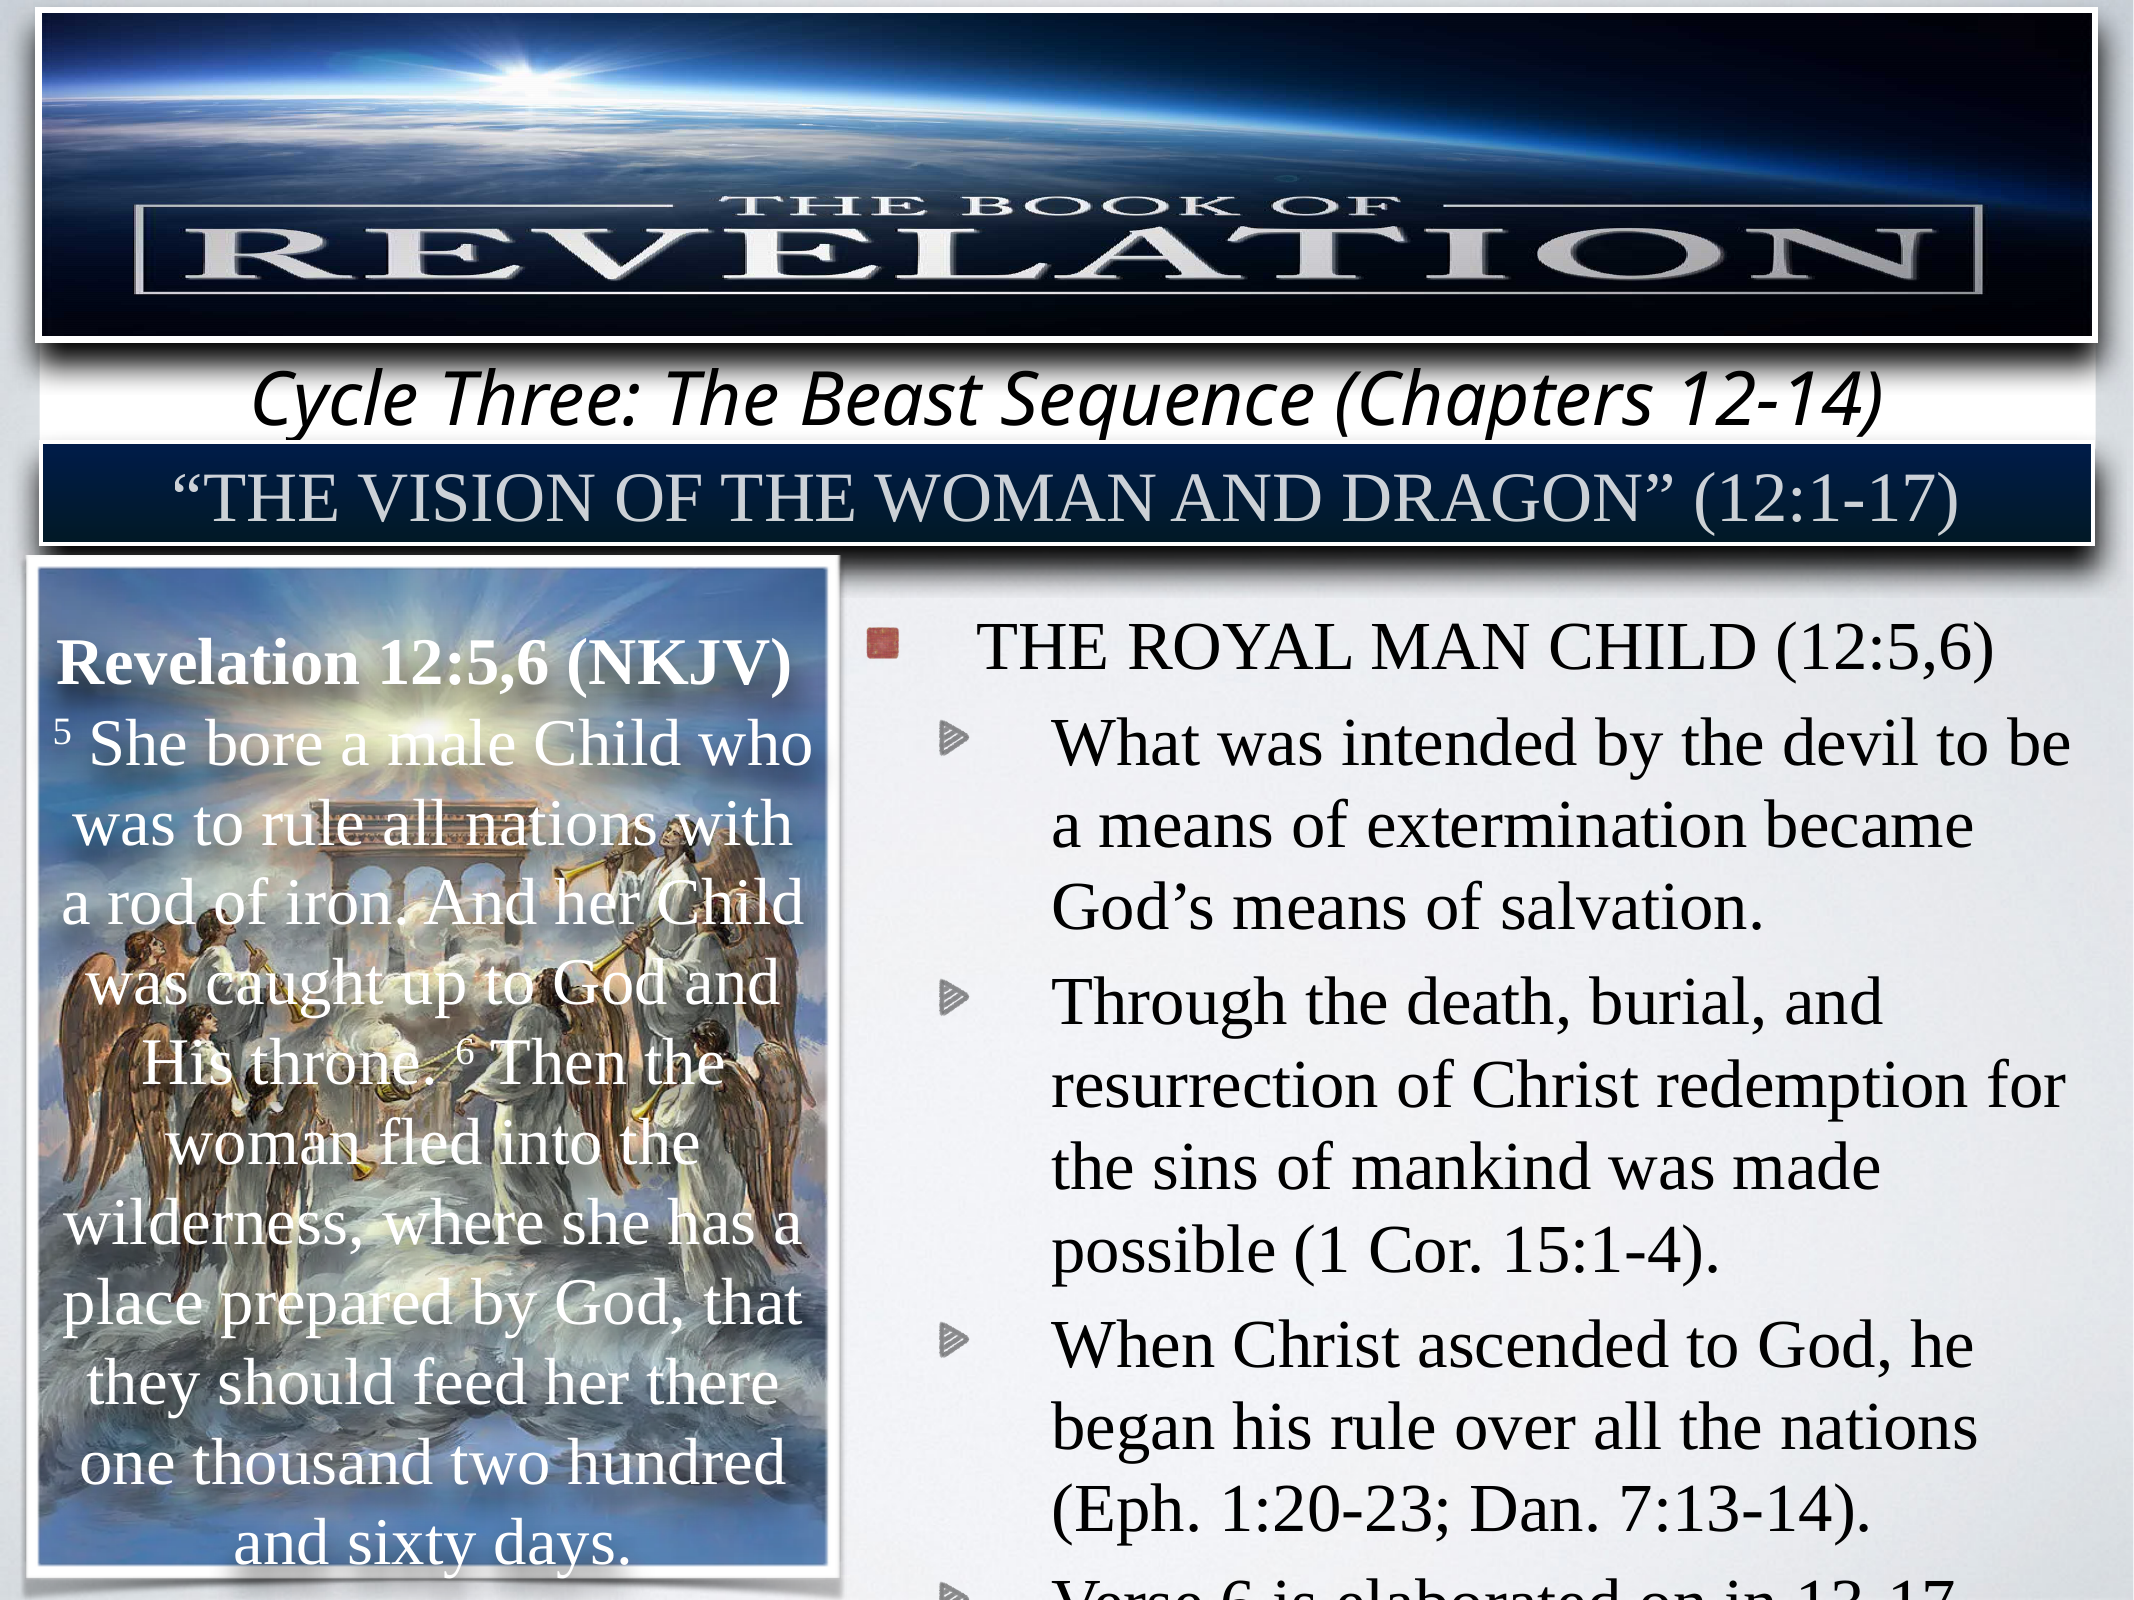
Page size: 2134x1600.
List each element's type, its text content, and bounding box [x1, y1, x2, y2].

picture [938, 718, 971, 757]
picture [863, 623, 903, 662]
picture [41, 12, 2092, 337]
picture [938, 1580, 971, 1600]
text_box The ROYAL man child (12:5,6) What was intended by the devil to be a means of extermination became God’s means of salvation. Through the death, burial, and resurrection of Christ redemption for the sins of mankind was made possible (1 Cor. 15:1-4). When Christ ascended to God, he began his rule over all the nations (Eph. 1:20-23; Dan. 7:13-14). Verse 6 is elaborated on in 13-17 [855, 592, 2107, 1600]
picture [938, 1320, 971, 1359]
text_box Cycle Three: The Beast Sequence (Chapters 12-14) [39, 390, 2096, 440]
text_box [20, 555, 848, 1600]
picture [0, 0, 2134, 1600]
picture [938, 977, 971, 1017]
text_box “The Vision of The Woman And Dragon” (12:1-17) [40, 442, 2093, 544]
